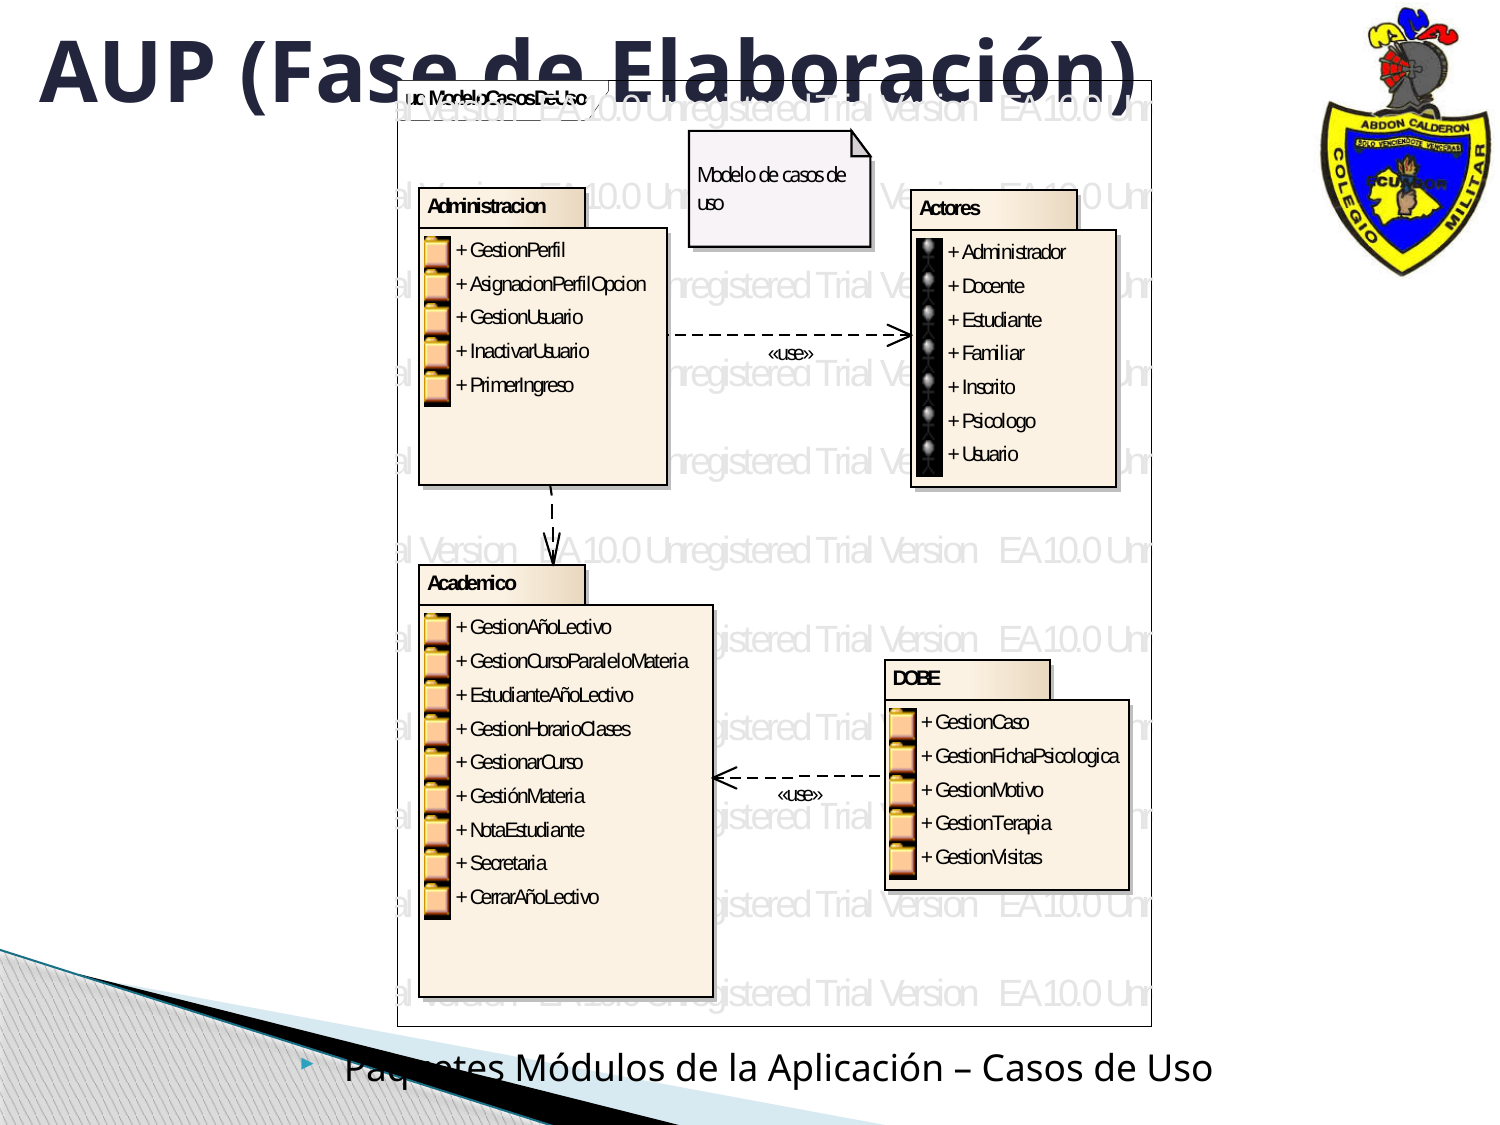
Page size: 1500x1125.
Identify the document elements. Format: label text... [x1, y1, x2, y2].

picture [395, 77, 1153, 1029]
title AUP (Fase de Elaboración) [24, 0, 1375, 138]
list Paquetes Módulos de la Aplicación – Casos de Uso [265, 1037, 1247, 1125]
picture [1304, 2, 1498, 280]
